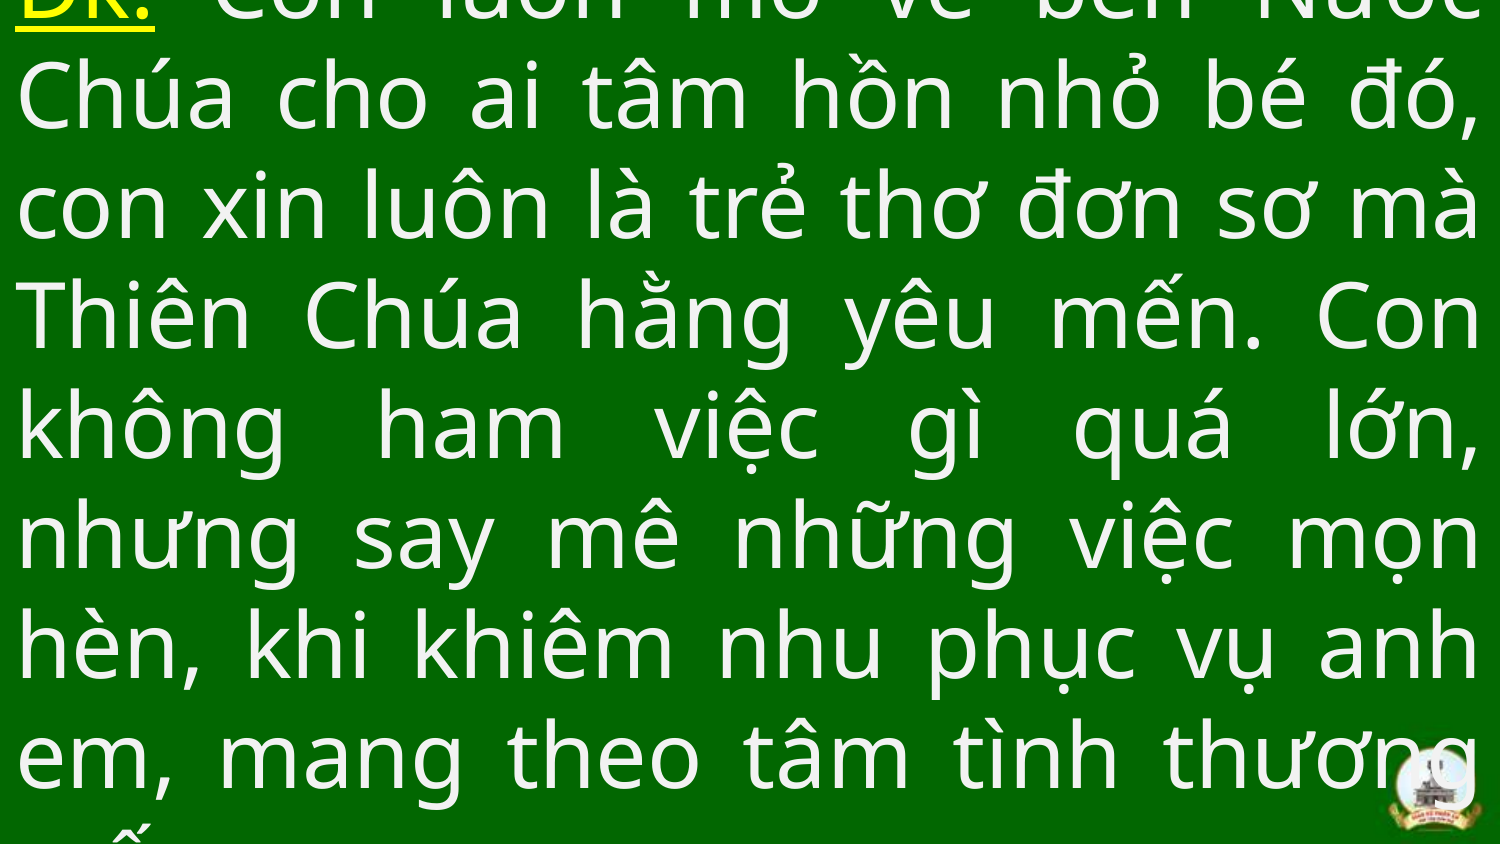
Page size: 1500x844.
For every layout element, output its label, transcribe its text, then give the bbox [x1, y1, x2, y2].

title Đk: Con luôn mơ về bên Nước Chúa cho ai tâm hồn nhỏ bé đó, con xin luôn là trẻ thơ đơn sơ mà Thiên Chúa hằng yêu mến. Con không ham việc gì quá lớn, nhưng say mê những việc mọn hèn, khi khiêm nhu phục vụ anh em, mang theo tâm tình thương mến. [0, 0, 1500, 844]
